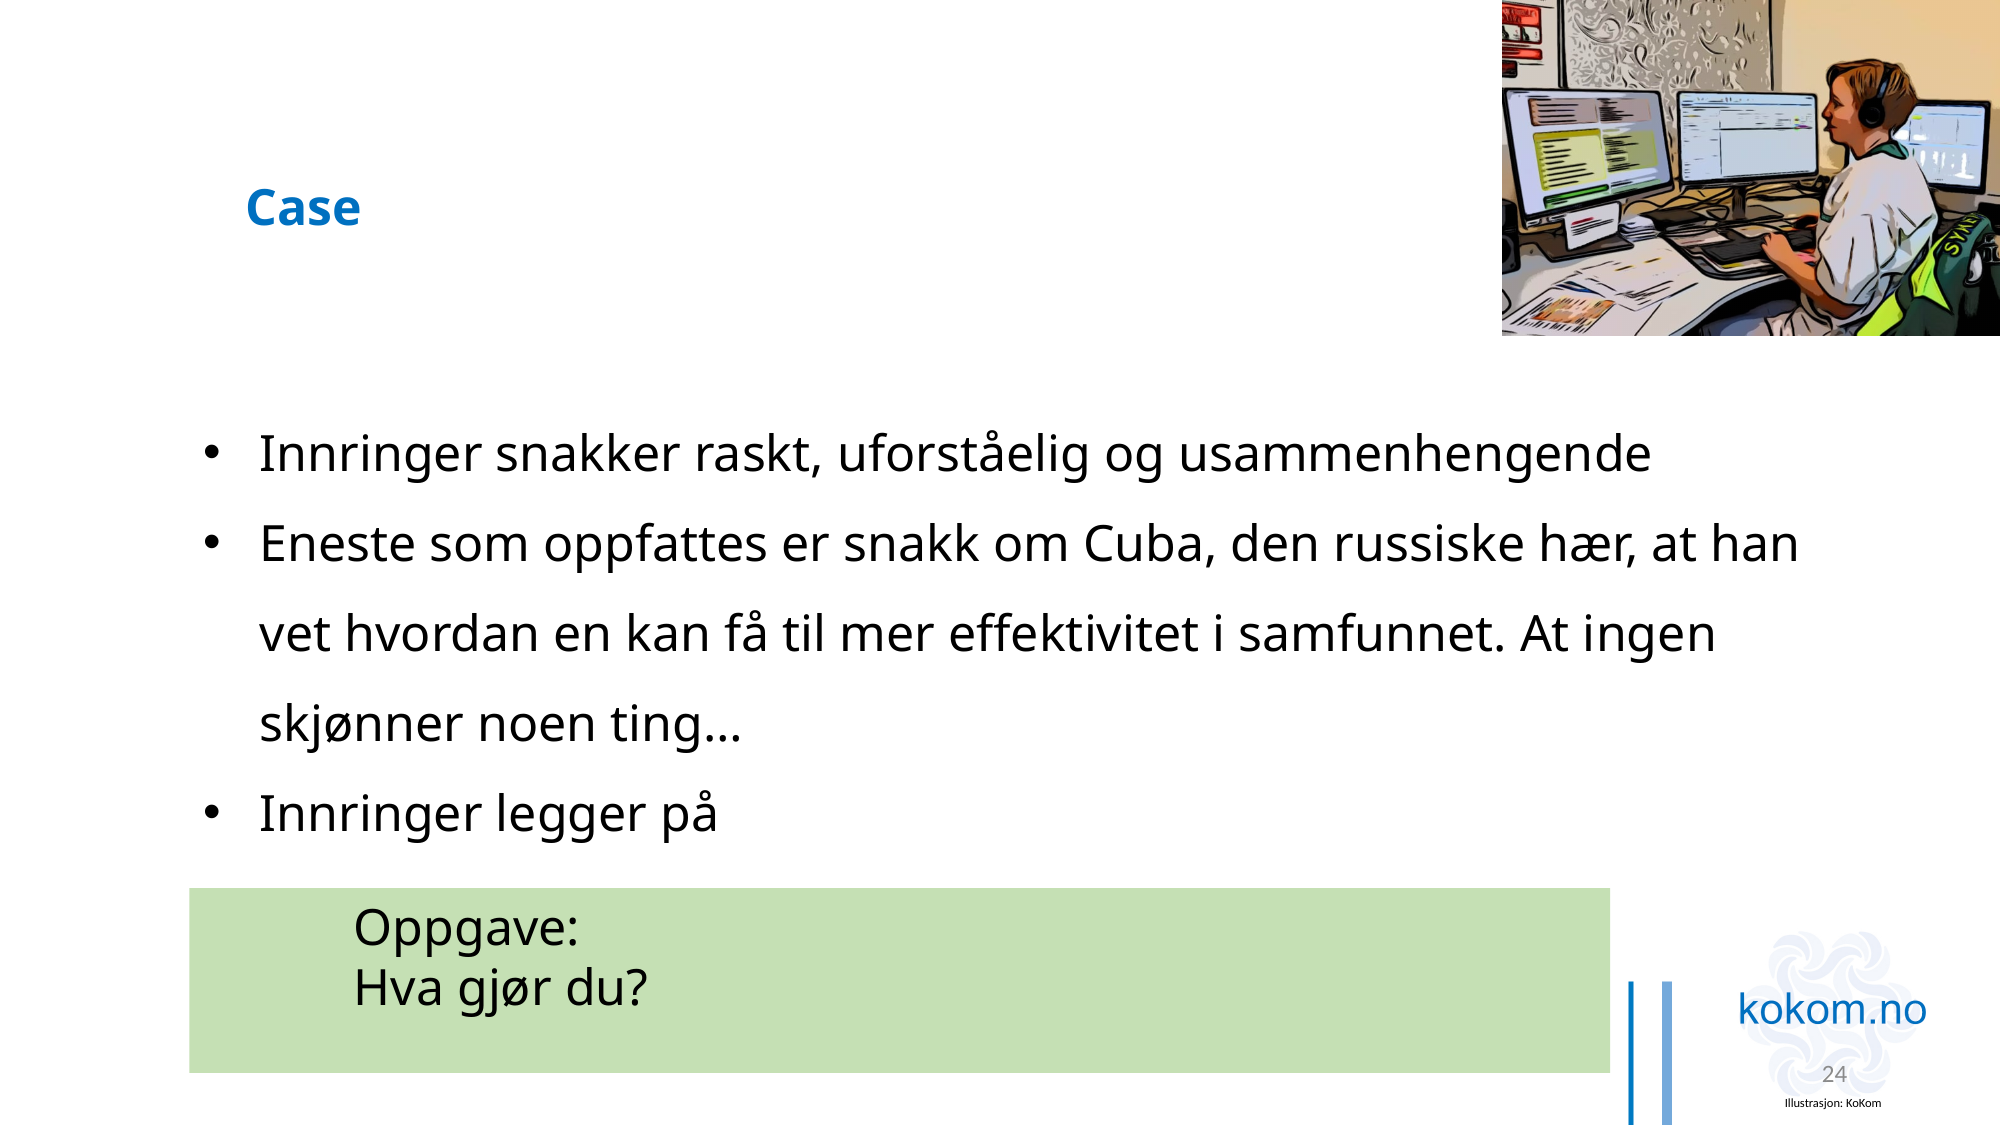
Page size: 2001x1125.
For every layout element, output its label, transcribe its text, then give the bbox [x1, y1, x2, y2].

text_box Case [231, 167, 391, 243]
text_box Oppgave: Hva gjør du? [189, 888, 1611, 1073]
slide_number 24 [1412, 1042, 1863, 1103]
text_box Innringer snakker raskt, uforståelig og usammenhengende Eneste som oppfattes er snakk om Cuba, den russiske hær, at han vet hvordan en kan få til mer effektivitet i samfunnet. At ingen skjønner noen ting… Innringer legger på [188, 383, 1860, 849]
picture [0, 0, 2001, 1125]
text_box Illustrasjon: KoKom [1769, 1087, 1918, 1118]
